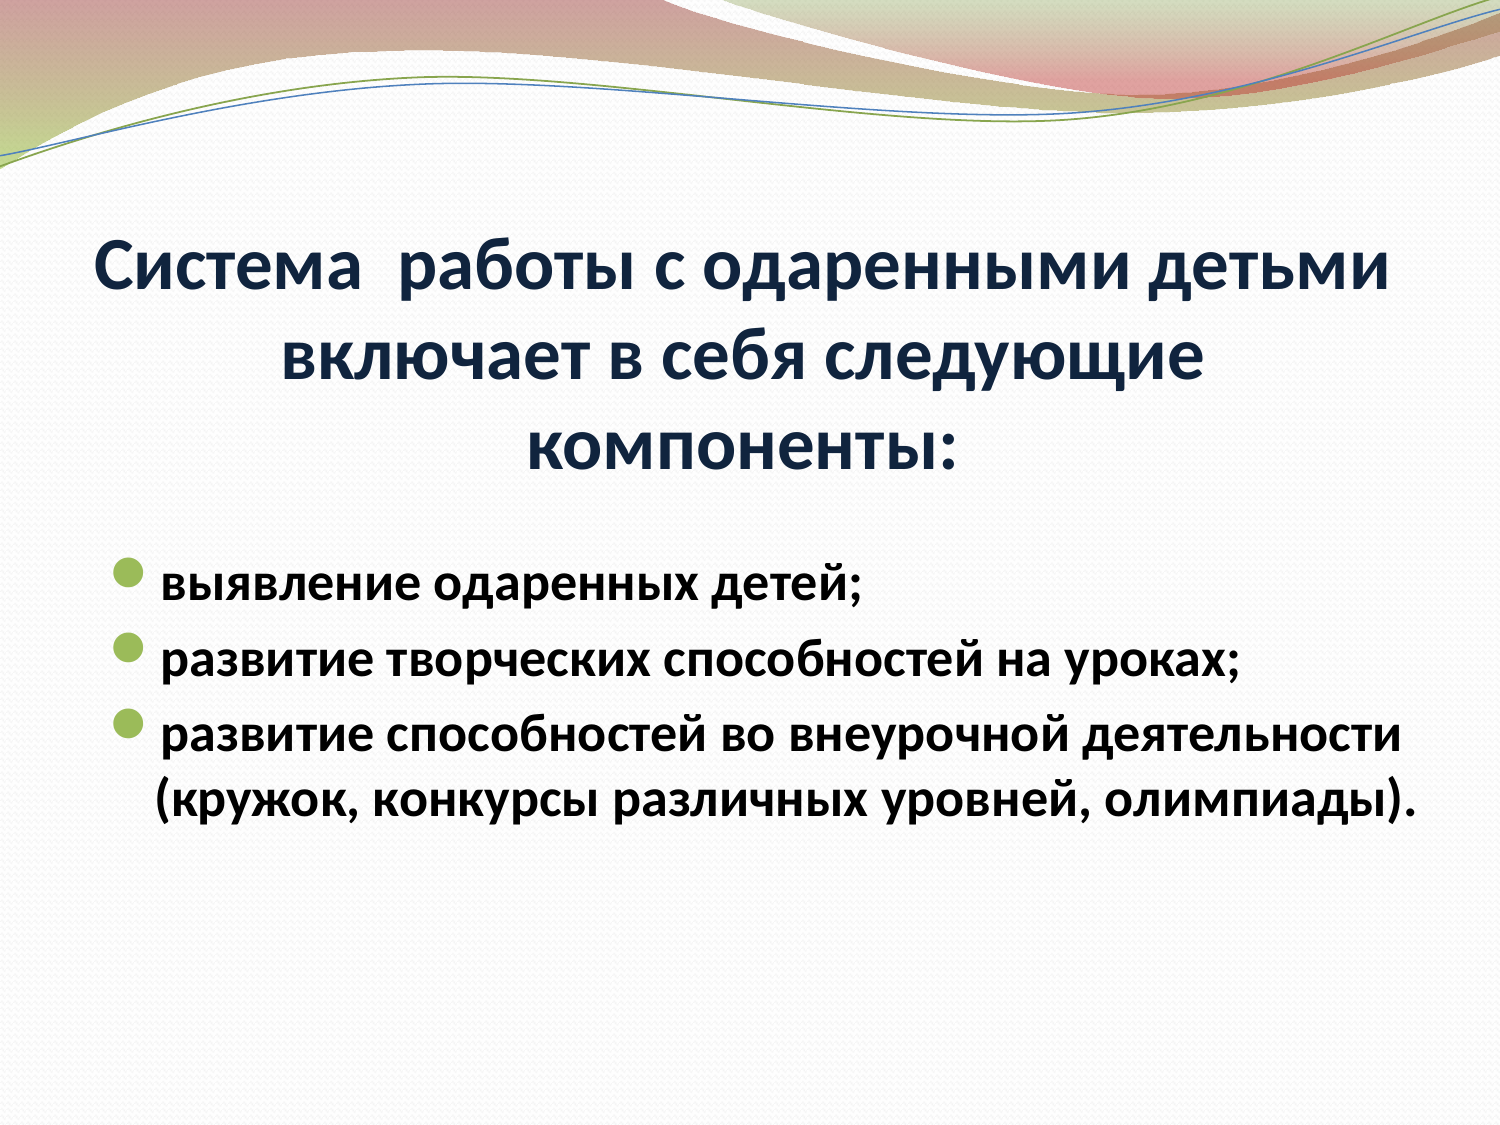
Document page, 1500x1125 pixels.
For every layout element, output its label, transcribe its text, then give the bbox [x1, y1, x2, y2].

list выявление одаренных детей; развитие творческих способностей на уроках; развитие способностей во внеурочной деятельности (кружок, конкурсы различных уровней, олимпиады). [94, 538, 1500, 1125]
title Система работы с одаренными детьми включает в себя следующие компоненты: [75, 52, 1412, 610]
